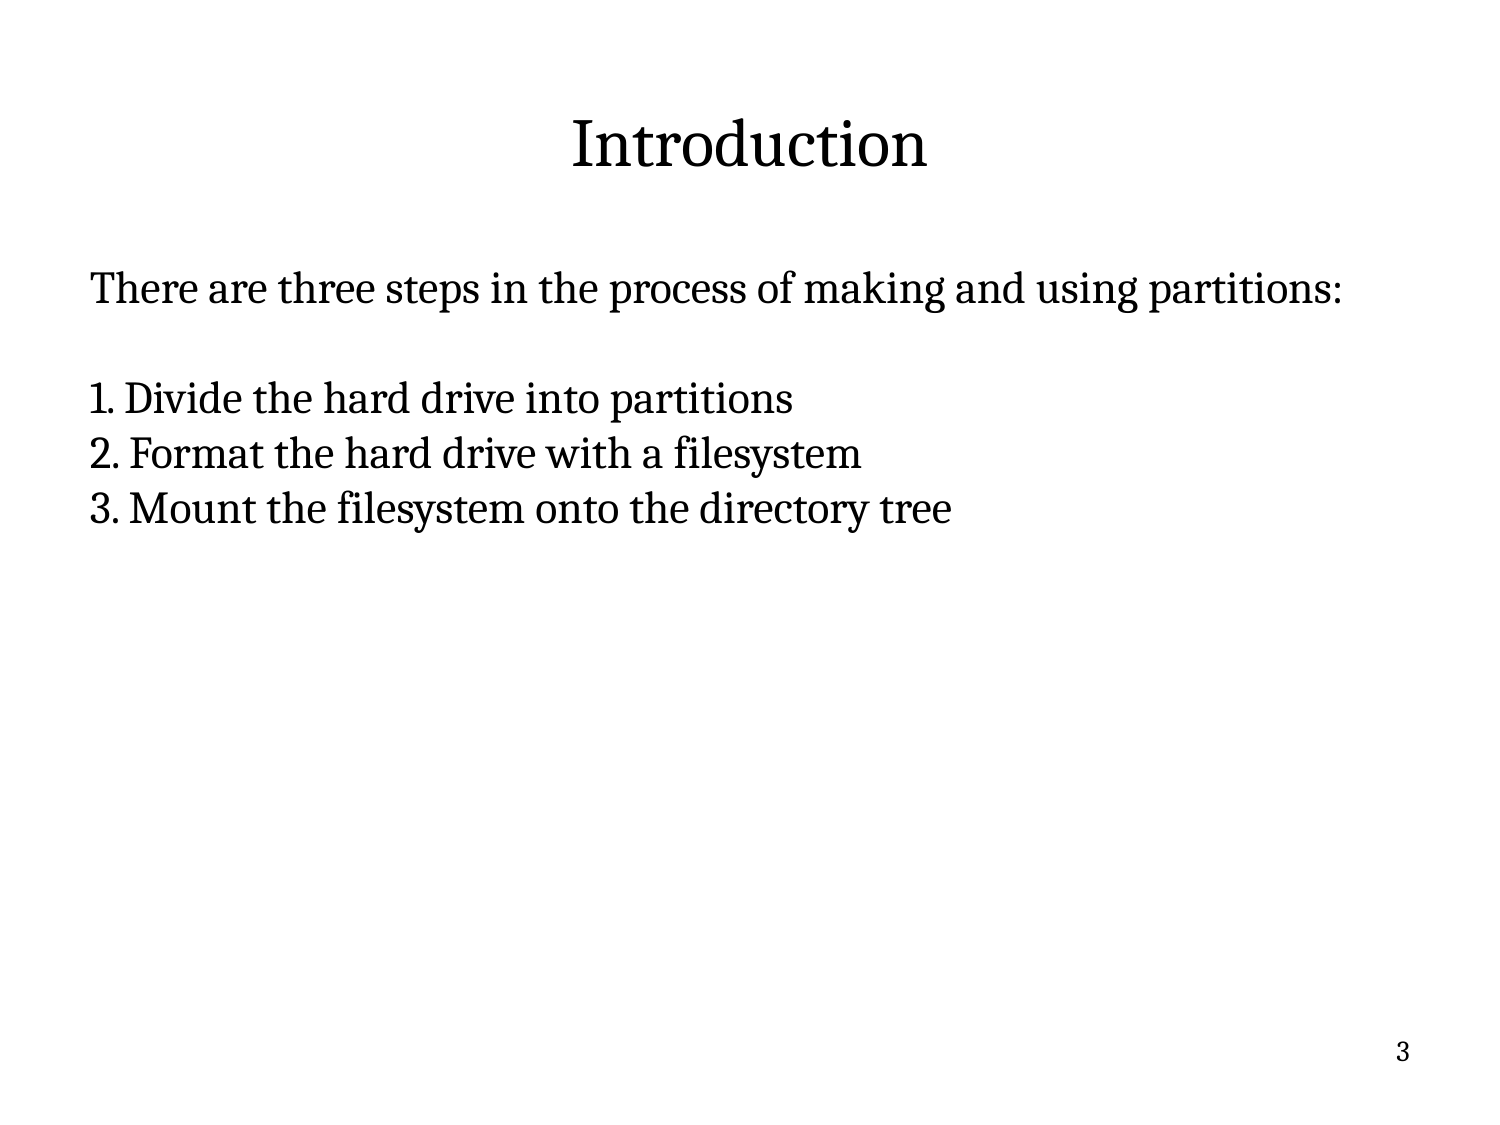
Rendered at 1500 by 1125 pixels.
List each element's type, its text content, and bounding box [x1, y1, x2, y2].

text_box There are three steps in the process of making and using partitions: 1. Divide the hard drive into partitions 2. Format the hard drive with a filesystem 3. Mount the filesystem onto the directory tree [74, 249, 1438, 596]
slide_number 3 [1074, 1024, 1425, 1103]
title Introduction [75, 45, 1425, 233]
